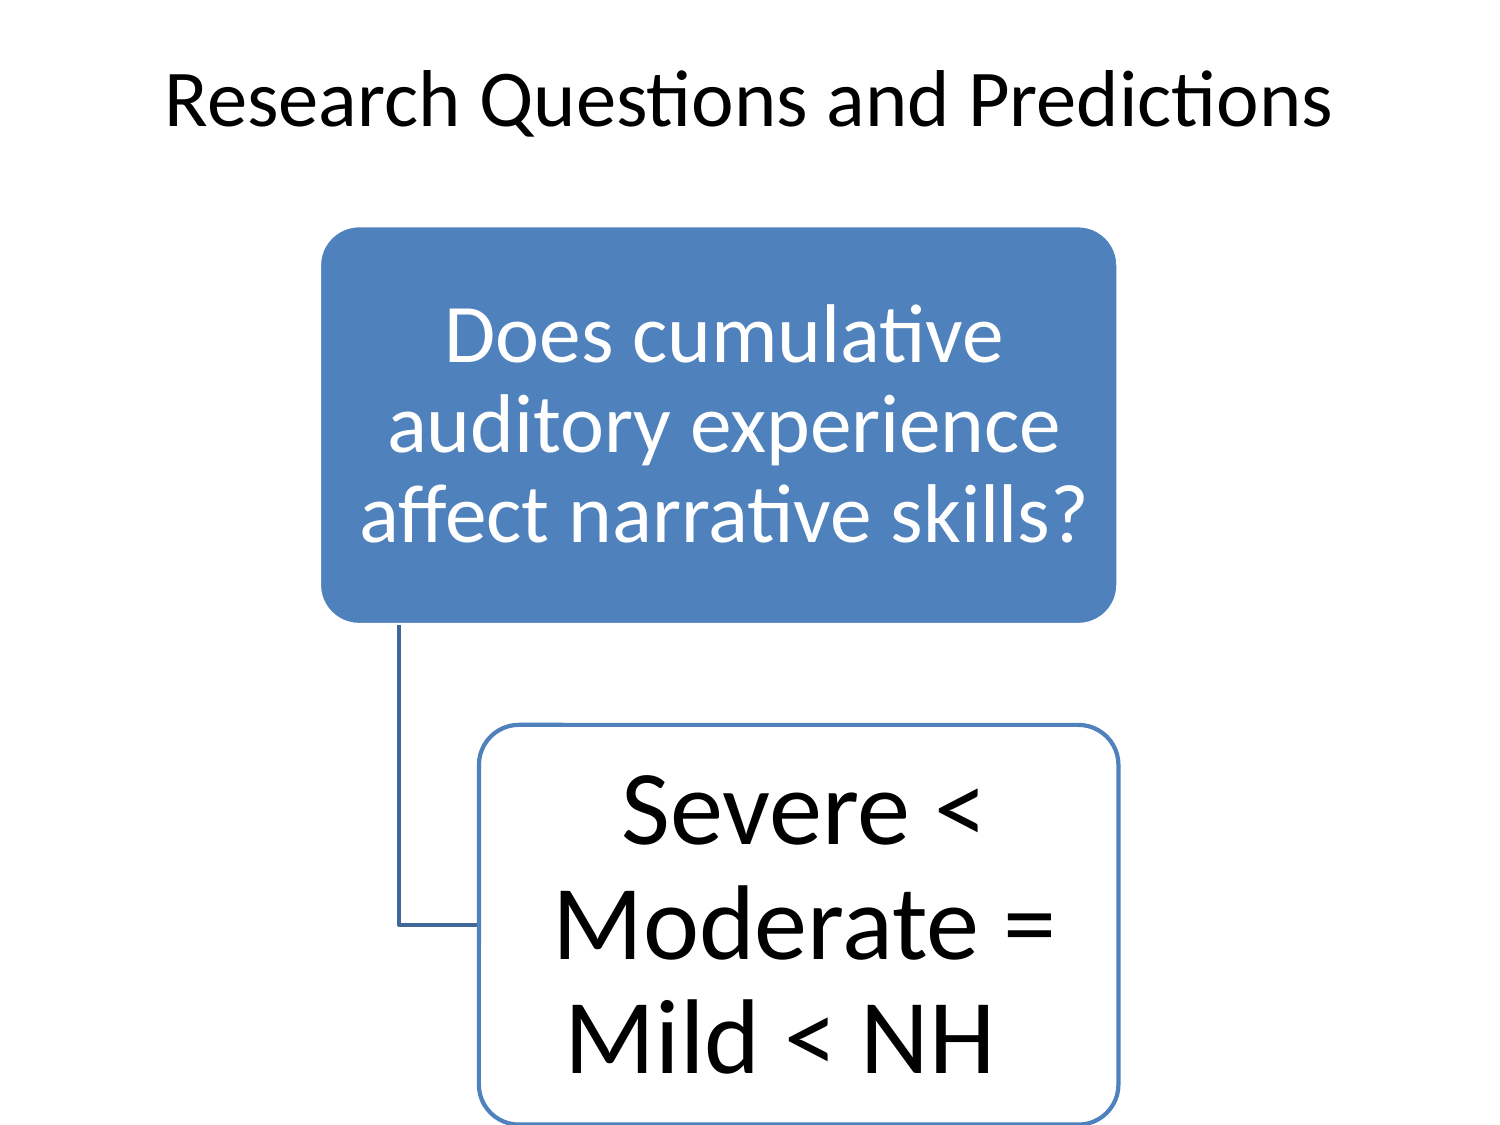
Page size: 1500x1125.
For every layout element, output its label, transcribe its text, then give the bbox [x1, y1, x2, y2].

title Research Questions and Predictions [75, 0, 1425, 188]
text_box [49, 224, 1388, 1125]
